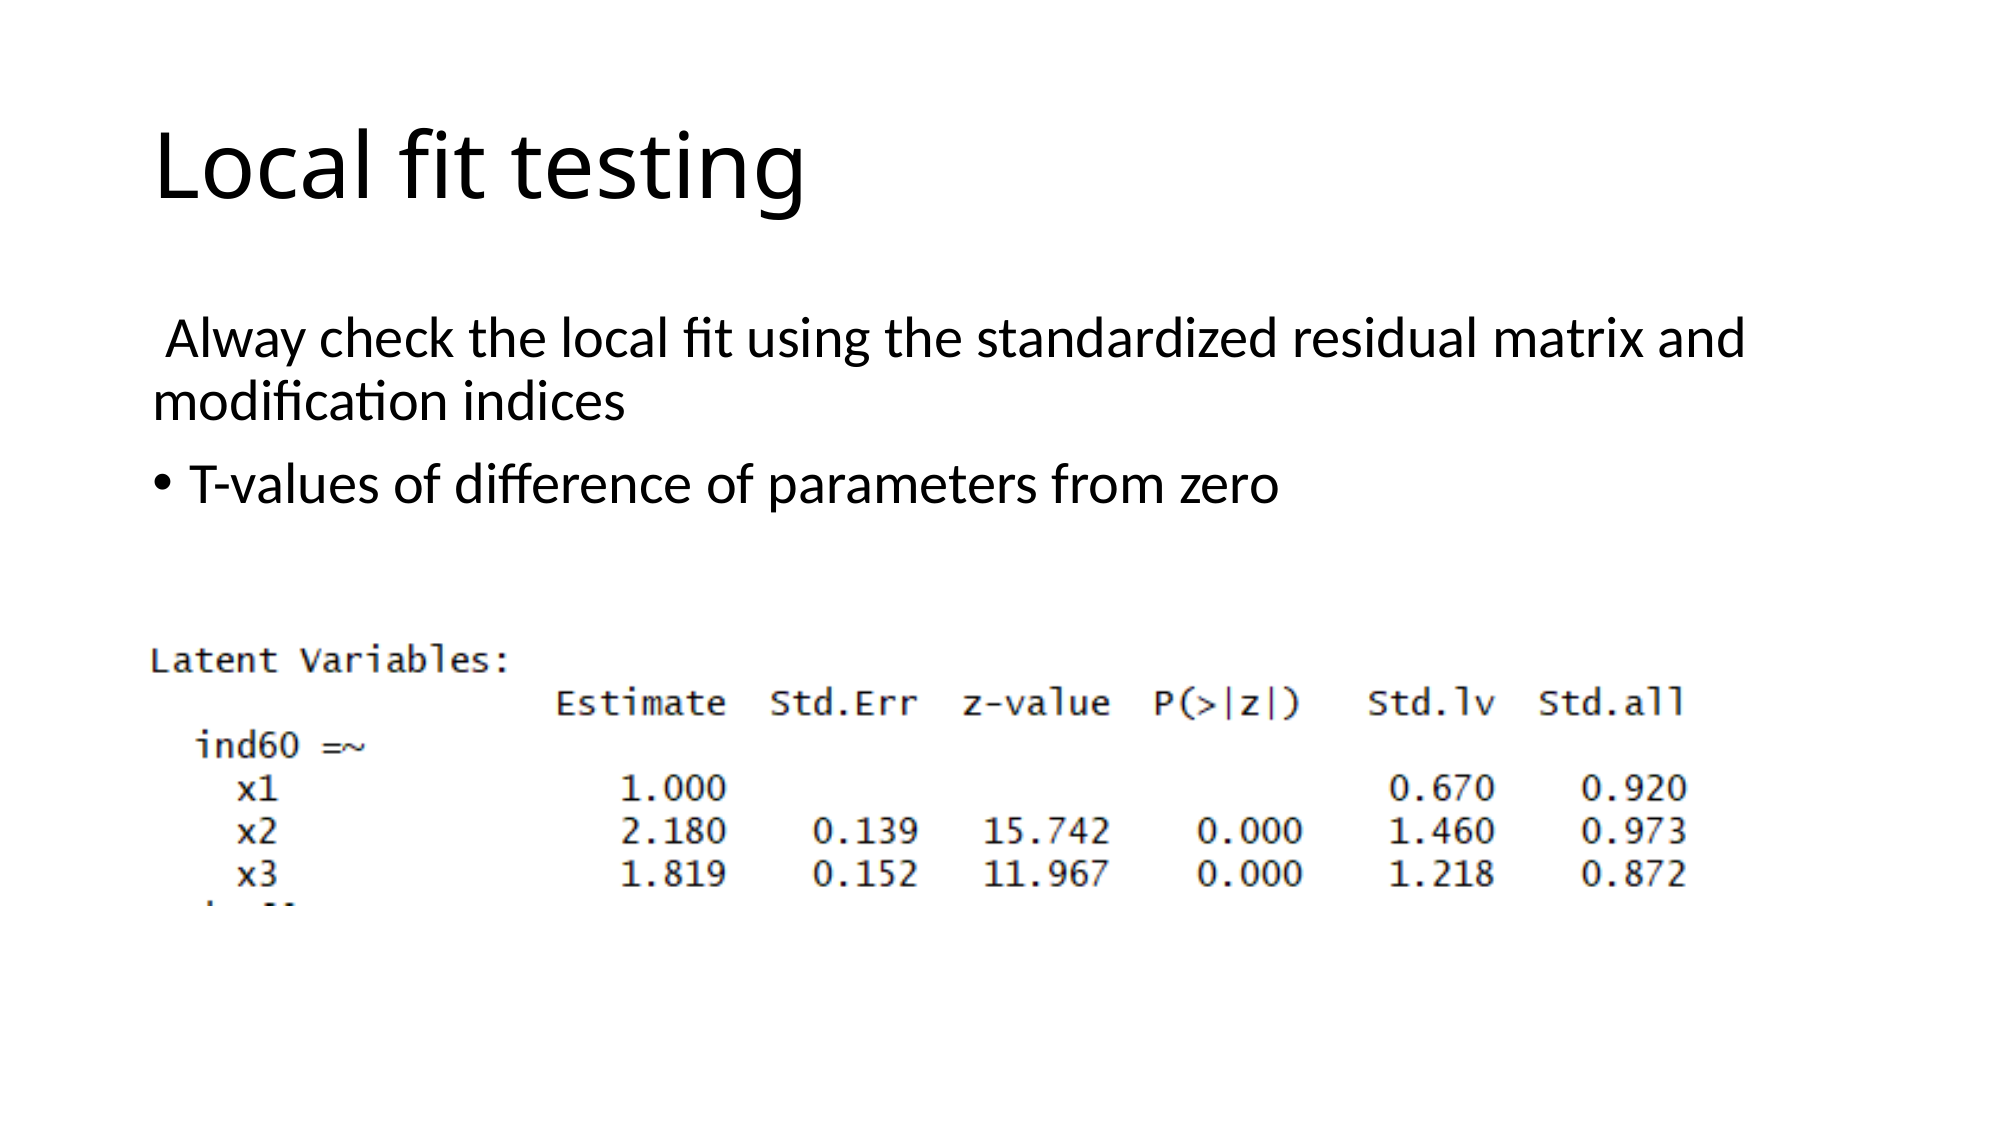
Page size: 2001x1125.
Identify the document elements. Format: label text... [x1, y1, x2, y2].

title Local fit testing [137, 59, 1863, 278]
list Alway check the local fit using the standardized residual matrix and modification indices T-values of difference of parameters from zero [137, 299, 1863, 1014]
picture [137, 623, 1731, 906]
